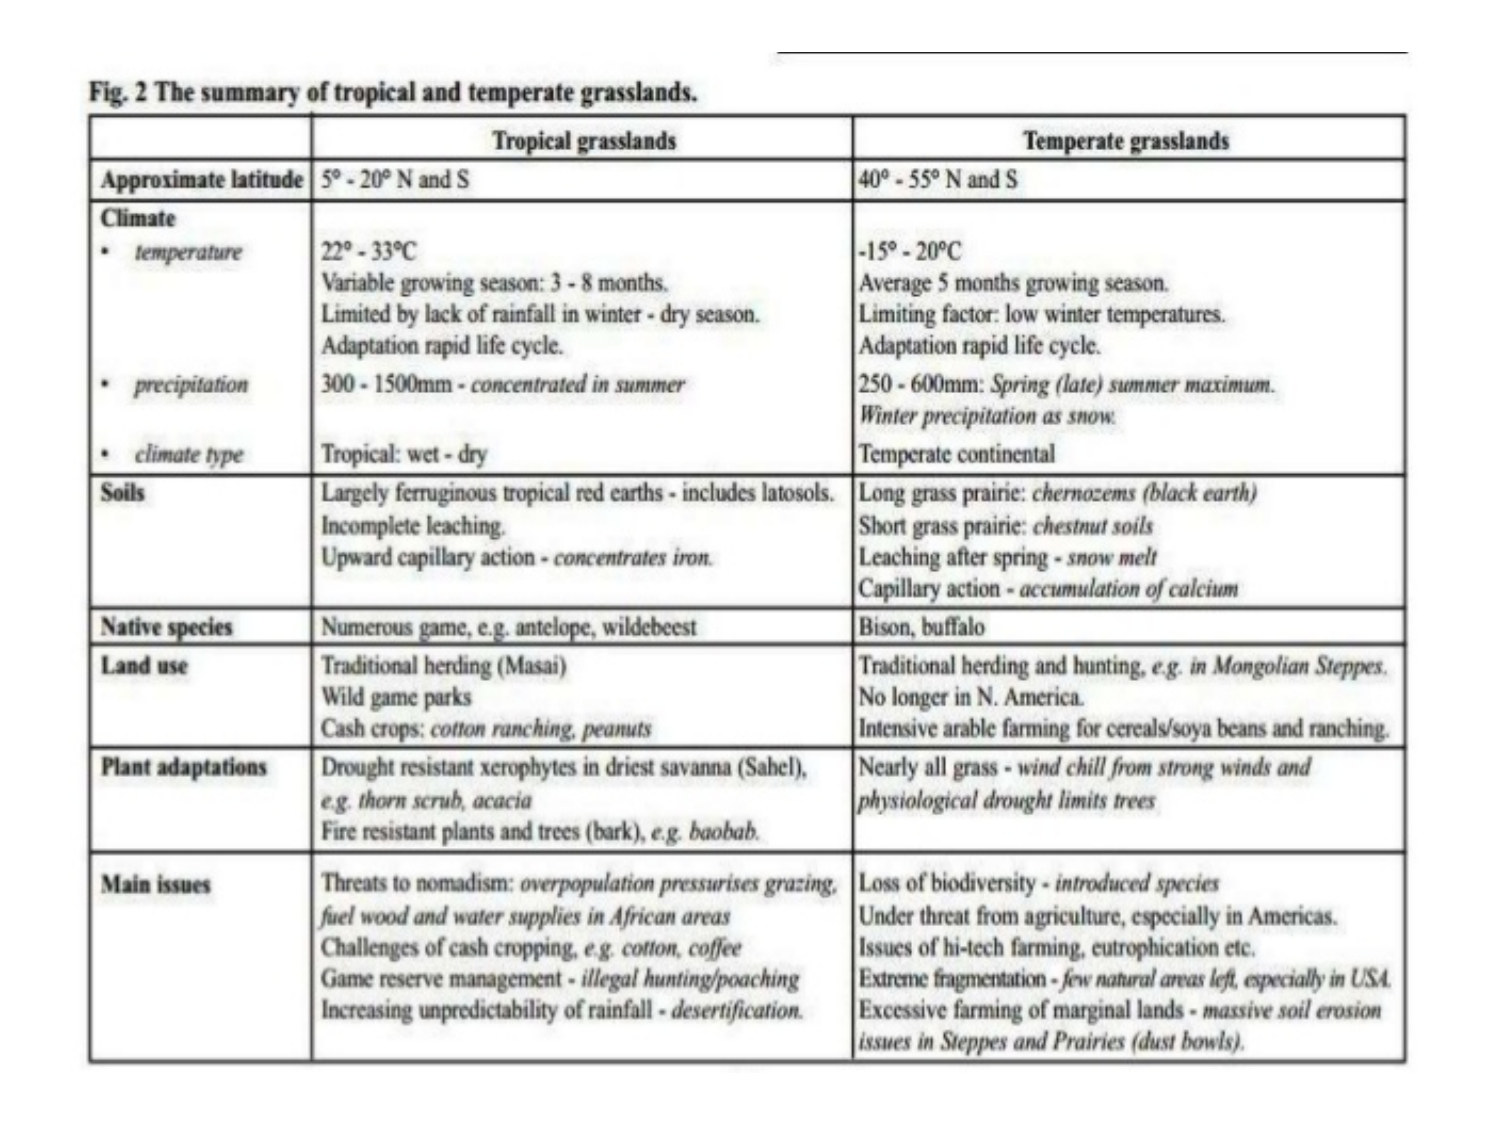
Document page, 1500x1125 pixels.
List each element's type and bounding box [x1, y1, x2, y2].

picture [70, 52, 1430, 1073]
